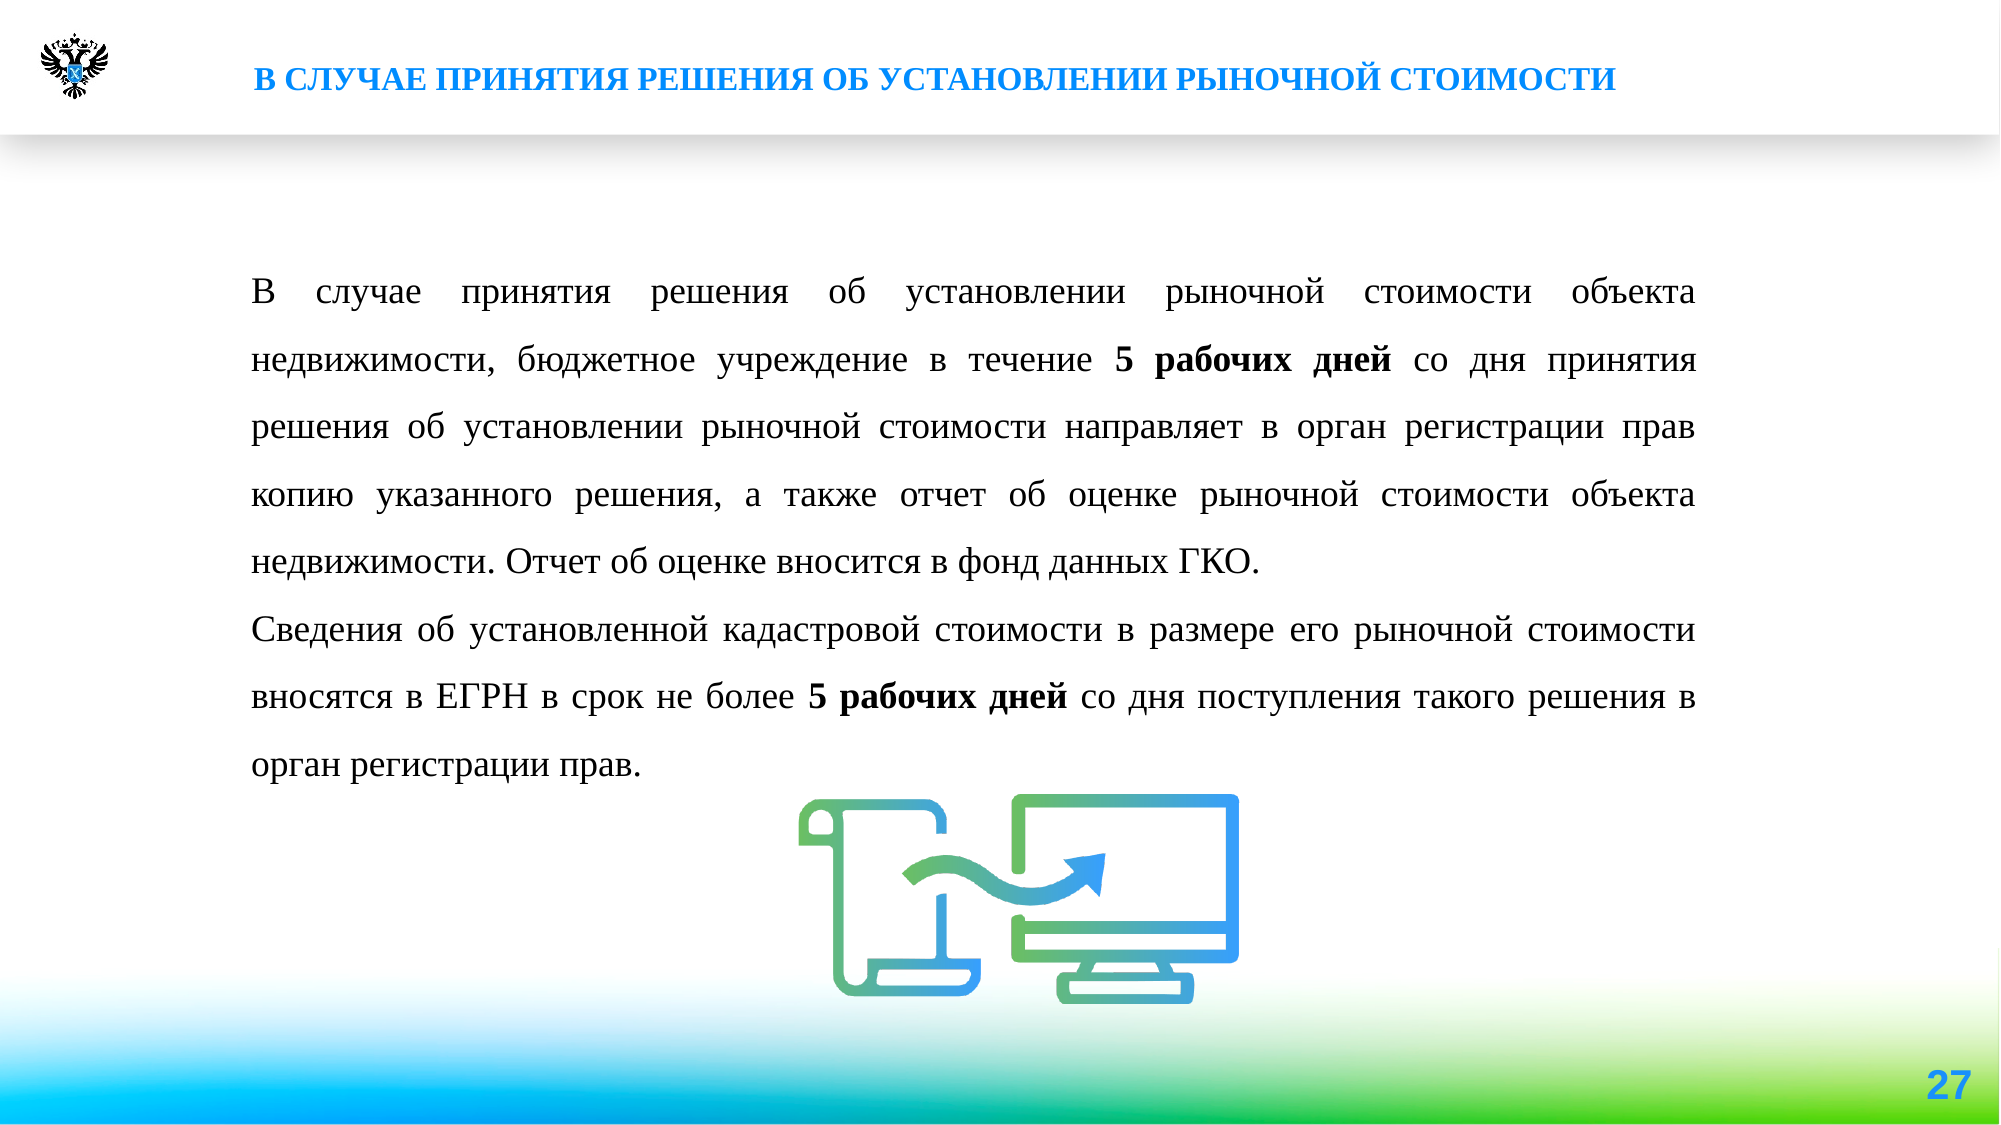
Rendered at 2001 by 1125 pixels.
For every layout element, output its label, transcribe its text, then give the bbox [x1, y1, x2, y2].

text_box 27 [1911, 1050, 2000, 1116]
text_box В случае принятия решения об установлении рыночной стоимости объекта недвижимости, бюджетное учреждение в течение 5 рабочих дней со дня принятия решения об установлении рыночной стоимости направляет в орган регистрации прав копию указанного решения, а также отчет об оценке рыночной стоимости объекта недвижимости. Отчет об оценке вносится в фонд данных ГКО. Сведения об установленной кадастровой стоимости в размере его рыночной стоимости вносятся в ЕГРН в срок не более 5 рабочих дней со дня поступления такого решения в орган регистрации прав. [236, 236, 1712, 768]
text_box В СЛУЧАЕ ПРИНЯТИЯ РЕШЕНИЯ ОБ УСТАНОВЛЕНИИ РЫНОЧНОЙ СТОИМОСТИ [0, 0, 2000, 137]
picture [0, 794, 2000, 1125]
picture [29, 19, 119, 110]
